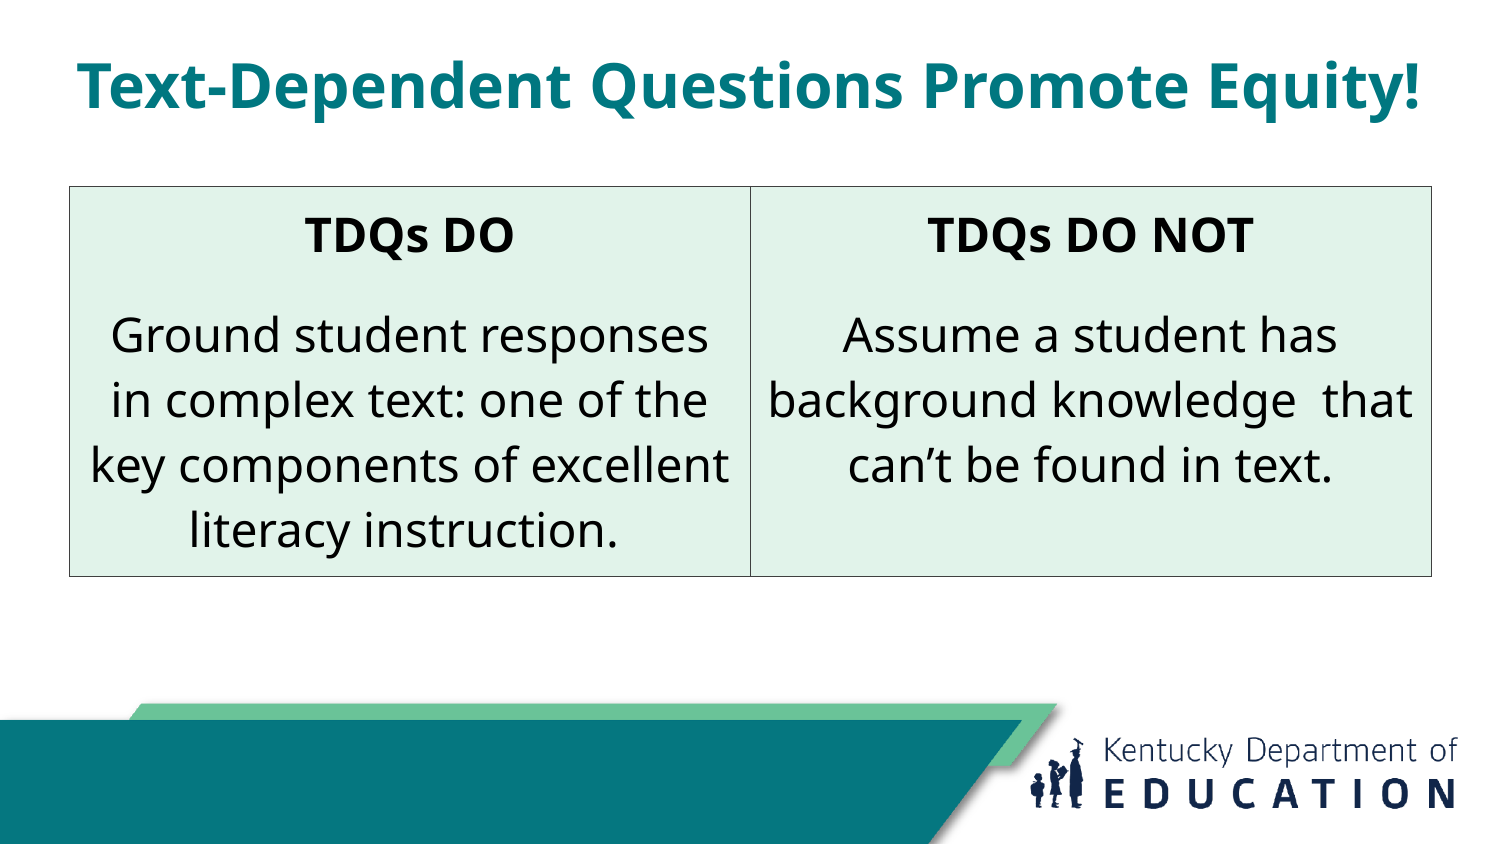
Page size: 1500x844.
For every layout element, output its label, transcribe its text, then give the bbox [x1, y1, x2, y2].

table_header TDQs DO Ground student responses in complex text: one of the key components of excellent literacy instruction. [70, 187, 750, 576]
table_header TDQs DO NOT Assume a student has background knowledge that can’t be found in text. [751, 187, 1431, 576]
title Text-Dependent Questions Promote Equity! [40, 40, 1460, 157]
picture [0, 0, 1500, 844]
